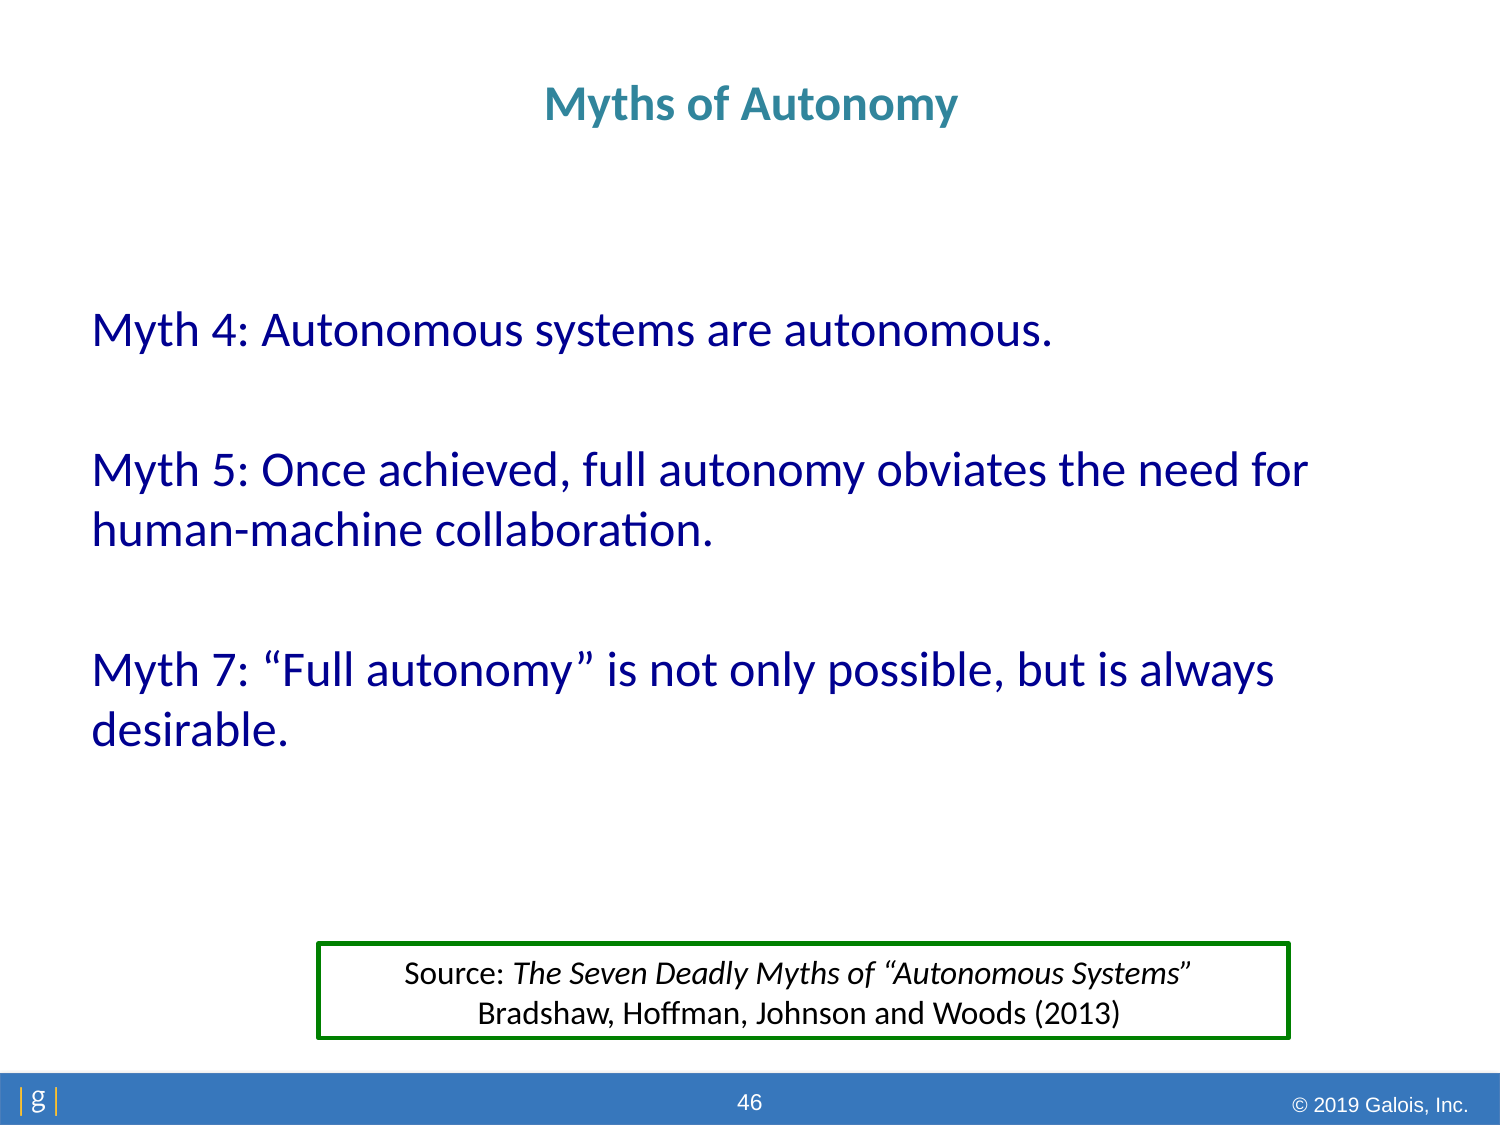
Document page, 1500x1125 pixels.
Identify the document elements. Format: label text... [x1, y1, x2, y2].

text_box Source: The Seven Deadly Myths of “Autonomous Systems” Bradshaw, Hoffman, Johnson and Woods (2013) [318, 943, 1289, 1039]
title Myths of Autonomy [76, 40, 1426, 161]
list Myth 4: Autonomous systems are autonomous. Myth 5: Once achieved, full autonomy obviates the need for human-machine collaboration. Myth 7: “Full autonomy” is not only possible, but is always desirable. [76, 229, 1426, 905]
picture [20, 1087, 57, 1116]
